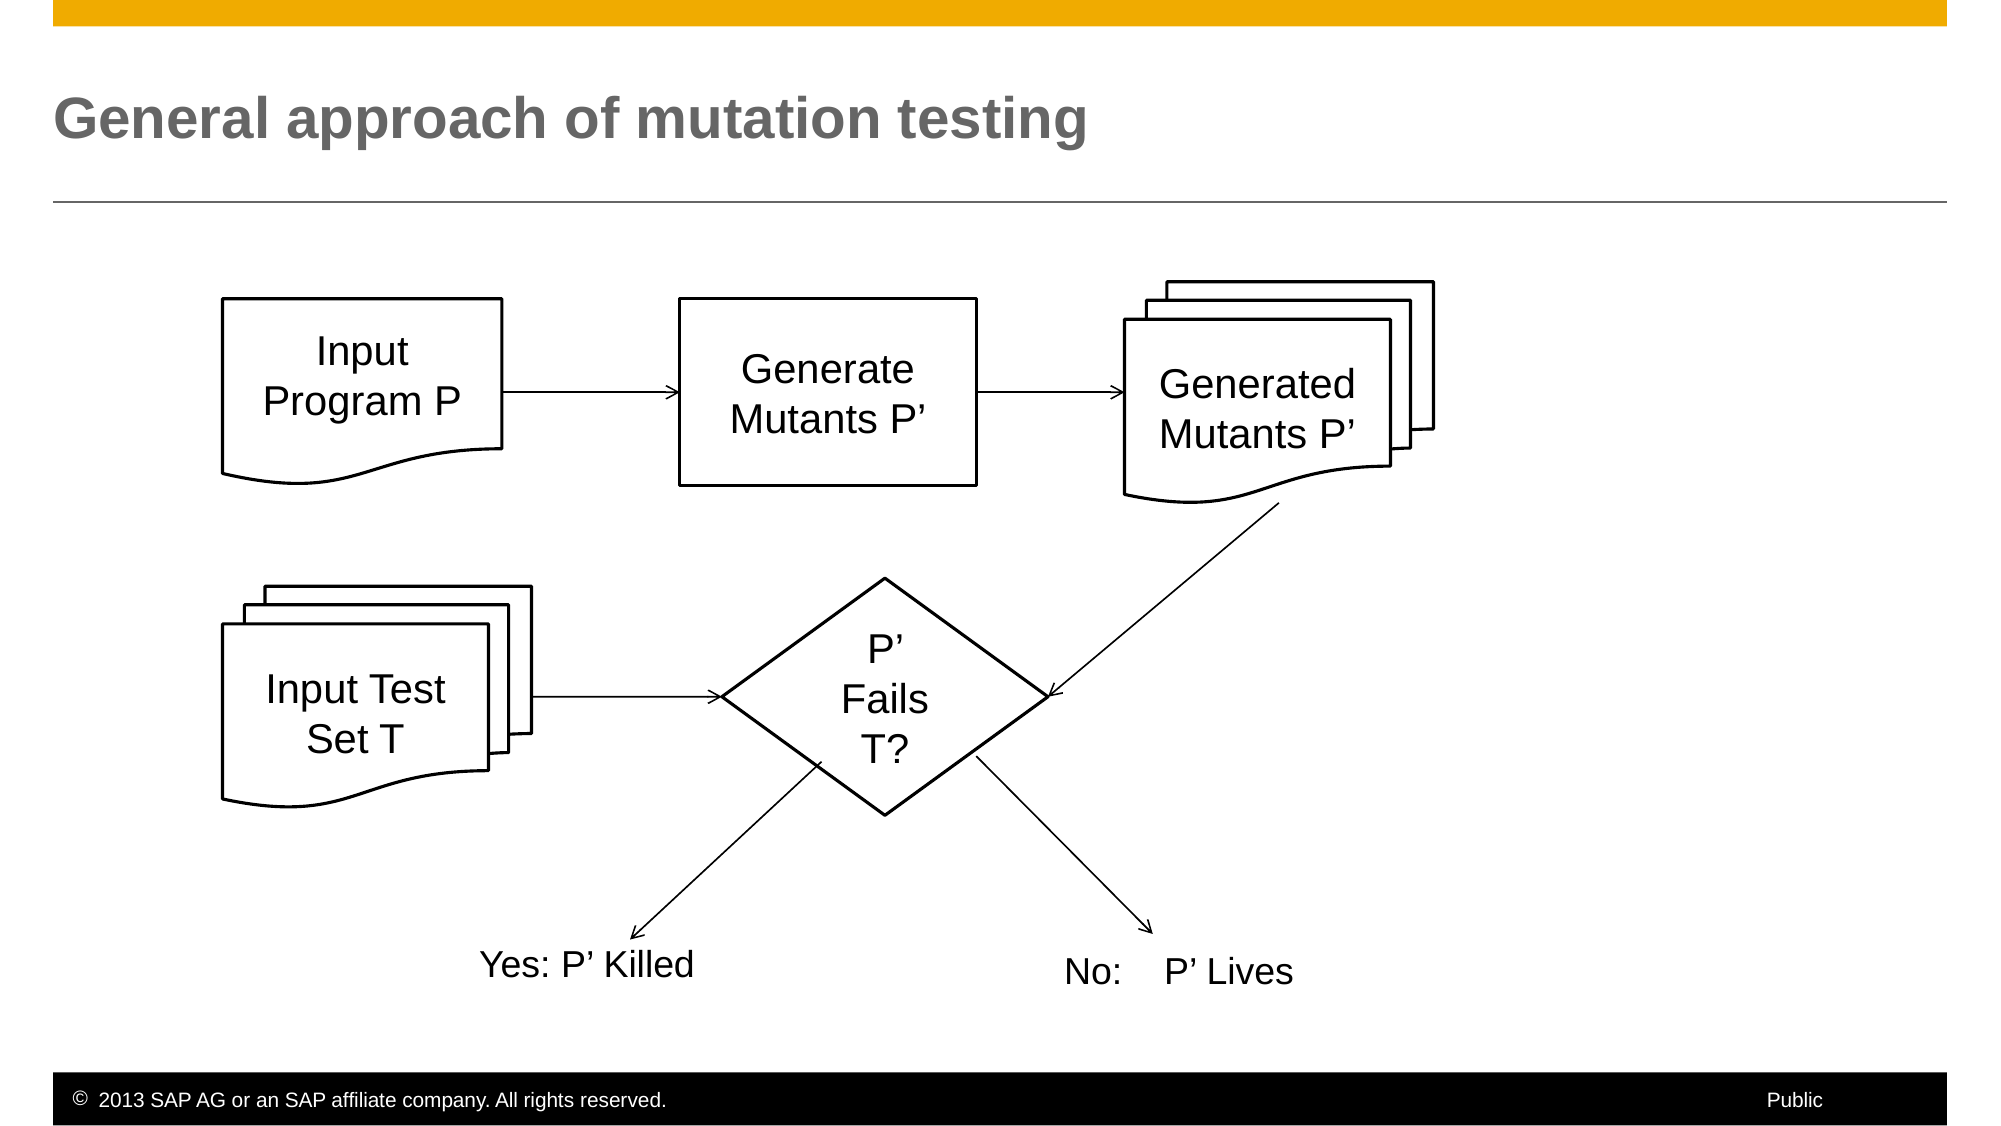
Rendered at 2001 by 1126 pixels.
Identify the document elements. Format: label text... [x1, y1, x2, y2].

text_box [629, 761, 822, 940]
title General approach of mutation testing [53, 53, 1947, 178]
text_box Generate Mutants P’ [678, 297, 978, 487]
text_box Input Program P [220, 297, 504, 485]
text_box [975, 755, 1154, 935]
text_box Input Test Set T [220, 584, 534, 809]
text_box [1047, 494, 1258, 698]
text_box Generated Mutants P’ [1122, 280, 1436, 494]
text_box Yes: P’ Killed [464, 932, 746, 993]
text_box No: P’ Lives [1049, 939, 1310, 1000]
text_box P’ Fails T? [721, 576, 1044, 817]
